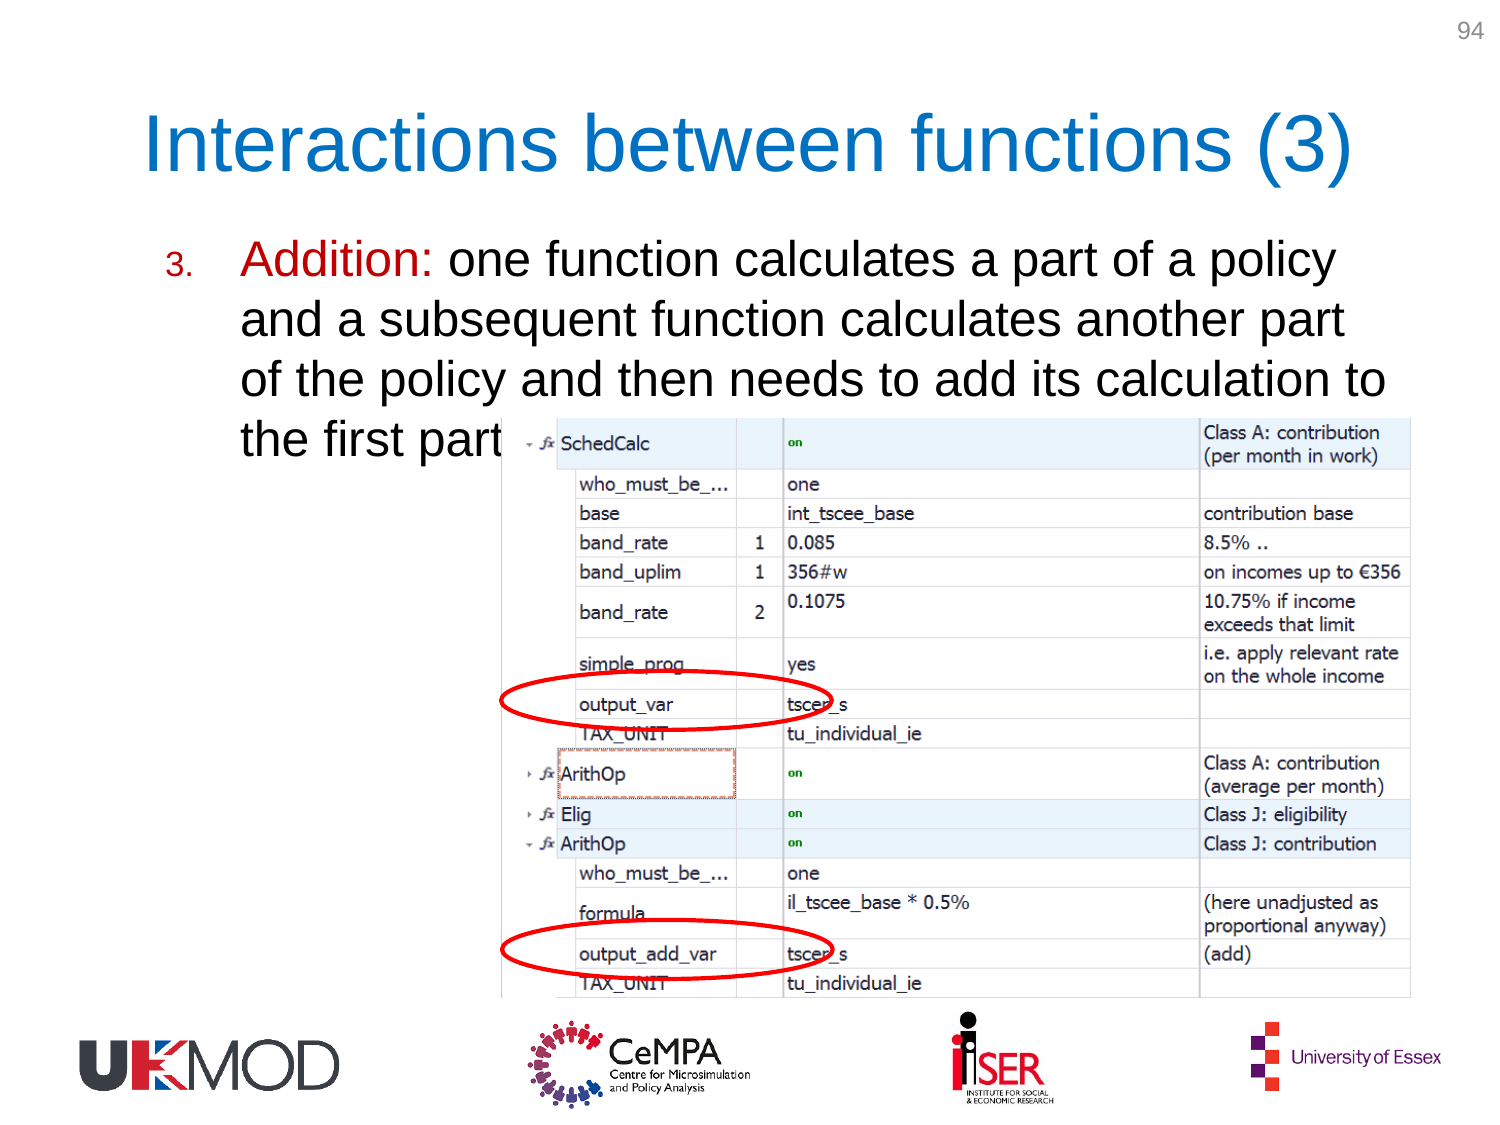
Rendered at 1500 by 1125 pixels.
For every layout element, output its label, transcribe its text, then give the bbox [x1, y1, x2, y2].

picture [1251, 1022, 1441, 1091]
slide_number 94 [1149, 0, 1500, 60]
picture [73, 1036, 343, 1094]
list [501, 418, 1412, 998]
picture [527, 1020, 750, 1109]
picture [934, 998, 1067, 1125]
title Interactions between functions (3) [75, 45, 1425, 233]
list Addition: one function calculates a part of a policy and a subsequent function calculates another part of the policy and then needs to add its calculation to the first part. [75, 218, 1412, 961]
